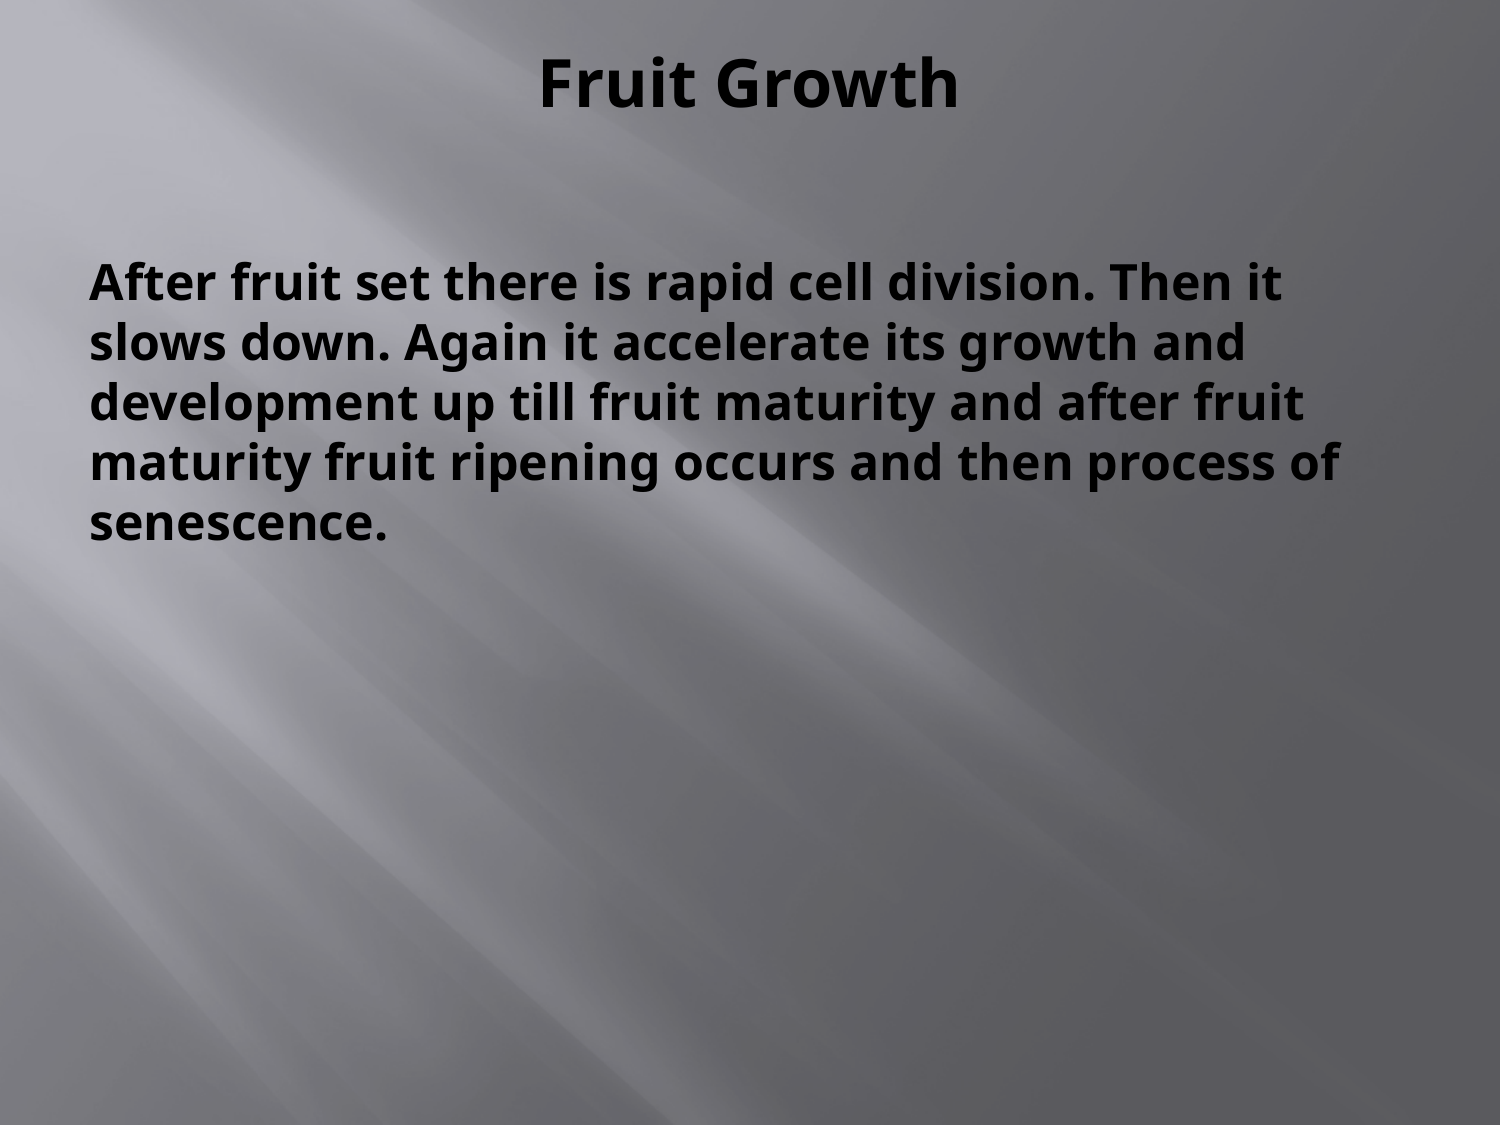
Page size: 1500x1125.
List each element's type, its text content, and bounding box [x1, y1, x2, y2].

title Fruit Growth [75, 45, 1425, 197]
list After fruit set there is rapid cell division. Then it slows down. Again it accelerate its growth and development up till fruit maturity and after fruit maturity fruit ripening occurs and then process of senescence. [75, 243, 1425, 1005]
